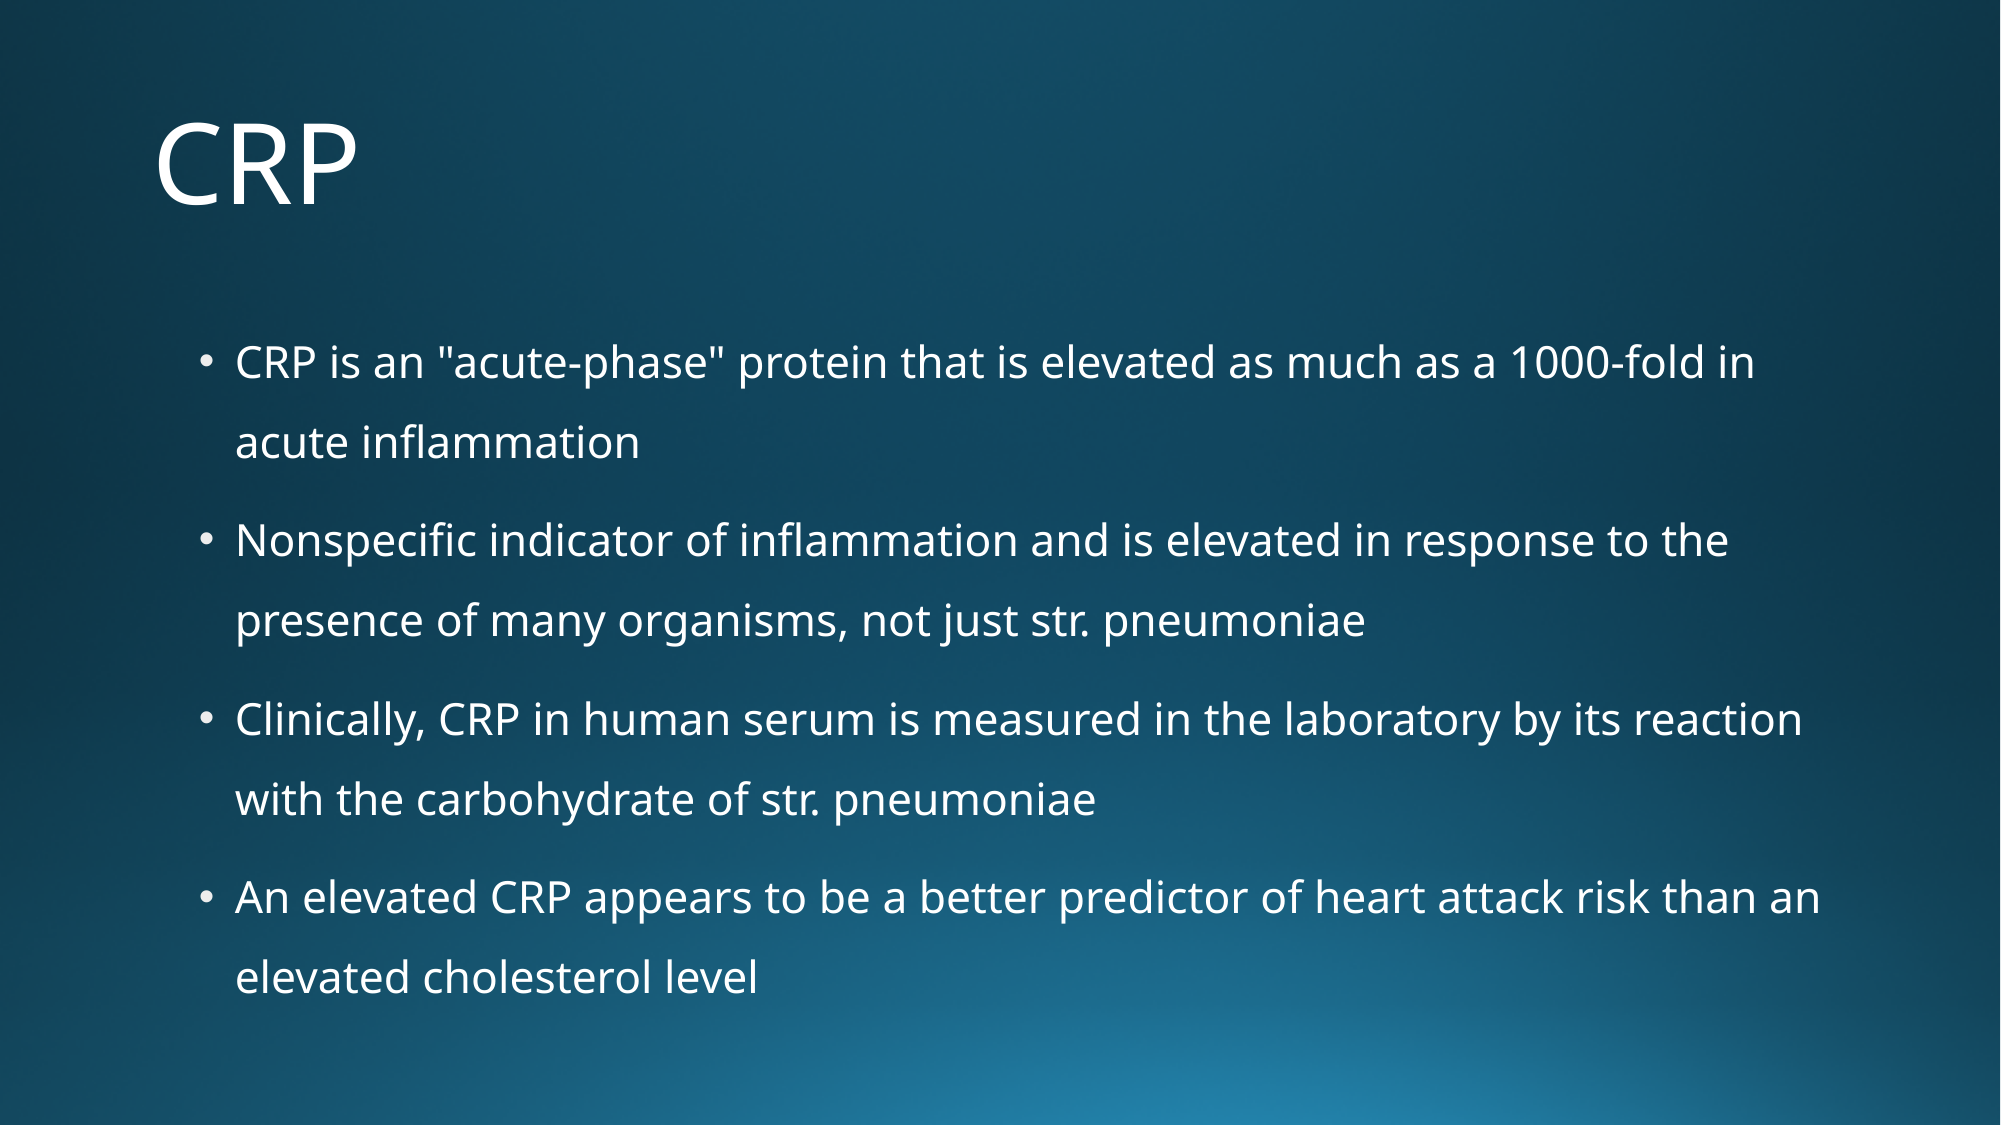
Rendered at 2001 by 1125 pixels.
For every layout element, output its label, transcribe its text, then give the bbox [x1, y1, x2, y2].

picture [0, 0, 2001, 1125]
title CRP [137, 59, 1863, 278]
list CRP is an "acute-phase" protein that is elevated as much as a 1000-fold in acute inflammation Nonspecific indicator of inflammation and is elevated in response to the presence of many organisms, not just str. pneumoniae Clinically, CRP in human serum is measured in the laboratory by its reaction with the carbohydrate of str. pneumoniae An elevated CRP appears to be a better predictor of heart attack risk than an elevated cholesterol level [183, 299, 1863, 1014]
